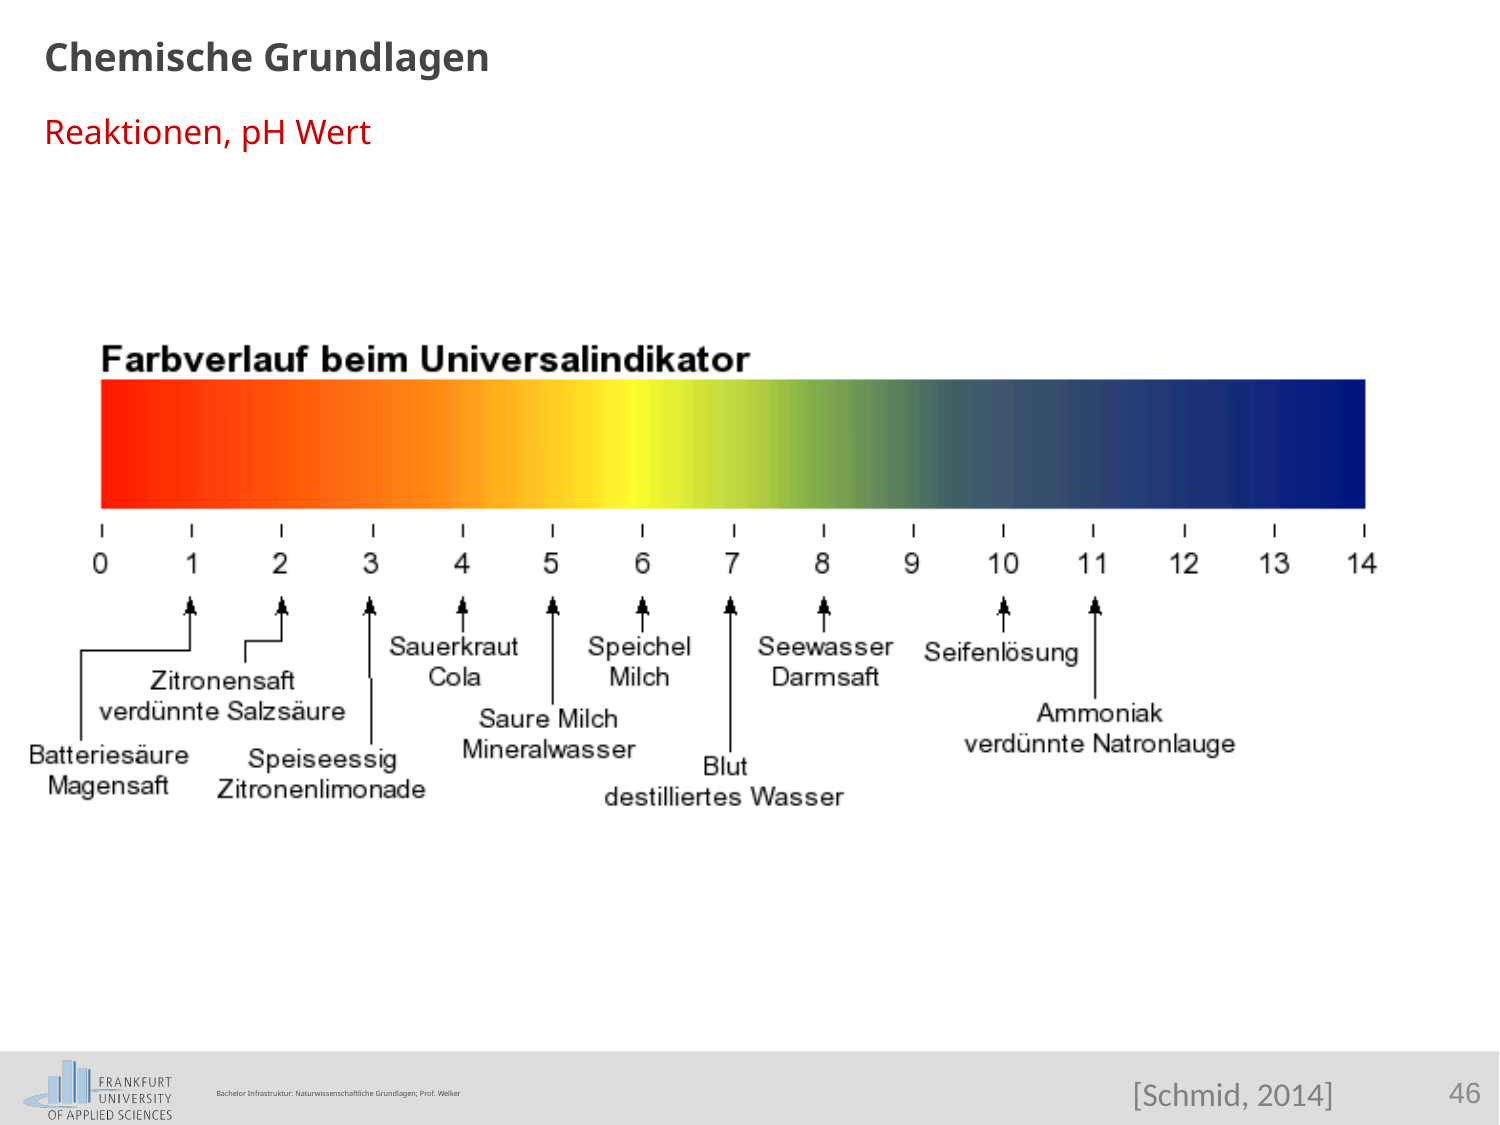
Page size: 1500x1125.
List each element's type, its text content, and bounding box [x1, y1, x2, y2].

picture [29, 337, 1383, 847]
text_box [Schmid, 2014] [1117, 1066, 1350, 1121]
text_box Chemische Grundlagen Reaktionen, pH Wert [29, 17, 1467, 177]
picture [23, 1060, 172, 1120]
